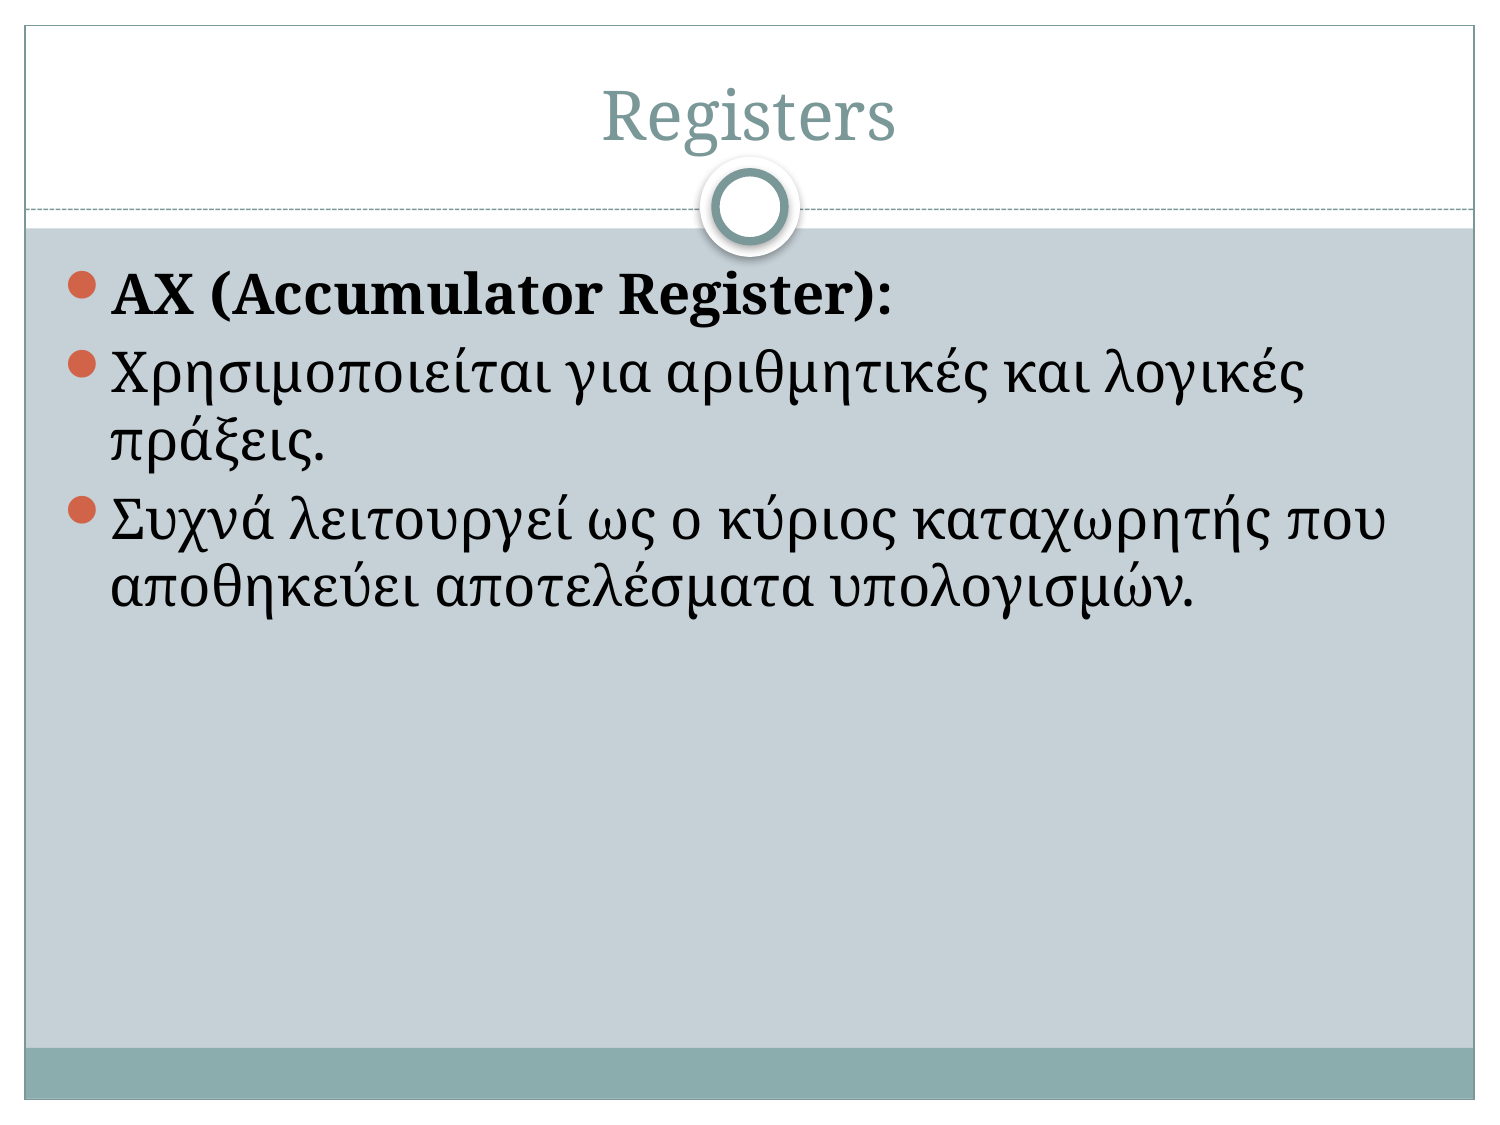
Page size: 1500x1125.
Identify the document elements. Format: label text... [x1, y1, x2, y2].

title Registers [49, 37, 1450, 162]
list AX (Accumulator Register): Χρησιμοποιείται για αριθμητικές και λογικές πράξεις. Συχνά λειτουργεί ως ο κύριος καταχωρητής που αποθηκεύει αποτελέσματα υπολογισμών. [49, 250, 1445, 1001]
